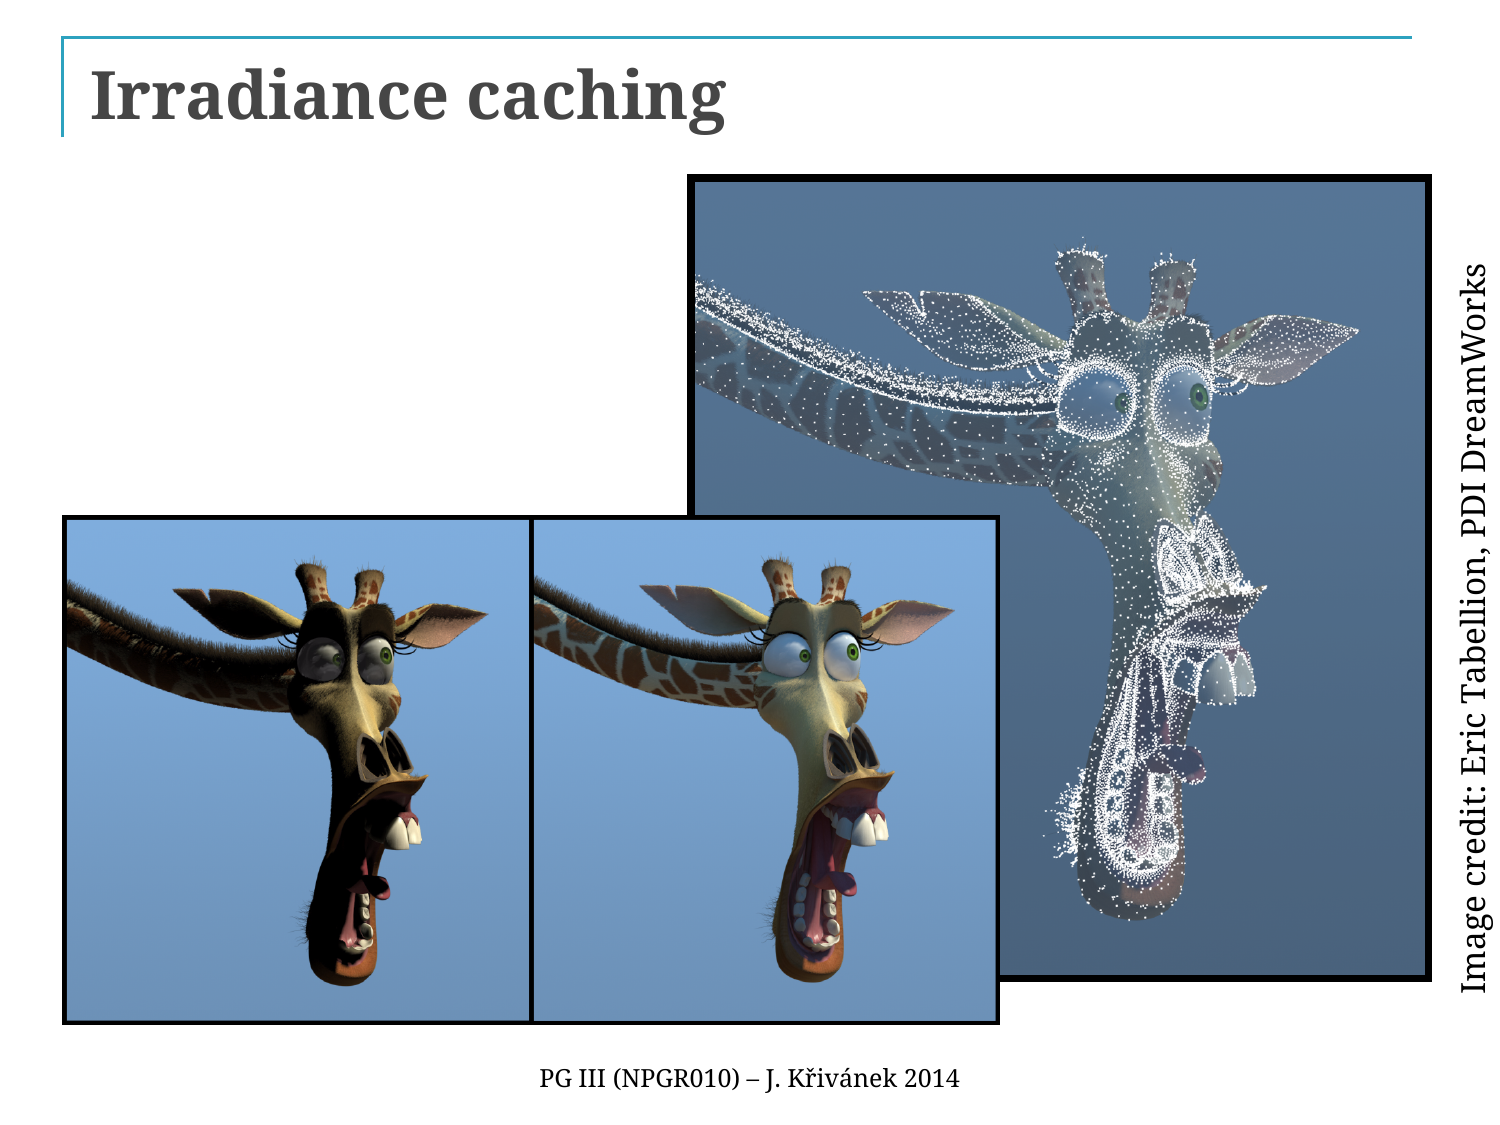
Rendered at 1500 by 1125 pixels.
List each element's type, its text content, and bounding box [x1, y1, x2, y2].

picture [62, 174, 1433, 1026]
text_box Image credit: Eric Tabellion, PDI DreamWorks [1444, 248, 1500, 1010]
title Irradiance caching [74, 45, 1426, 233]
footer PG III (NPGR010) – J. Křivánek 2014 [512, 1033, 988, 1101]
